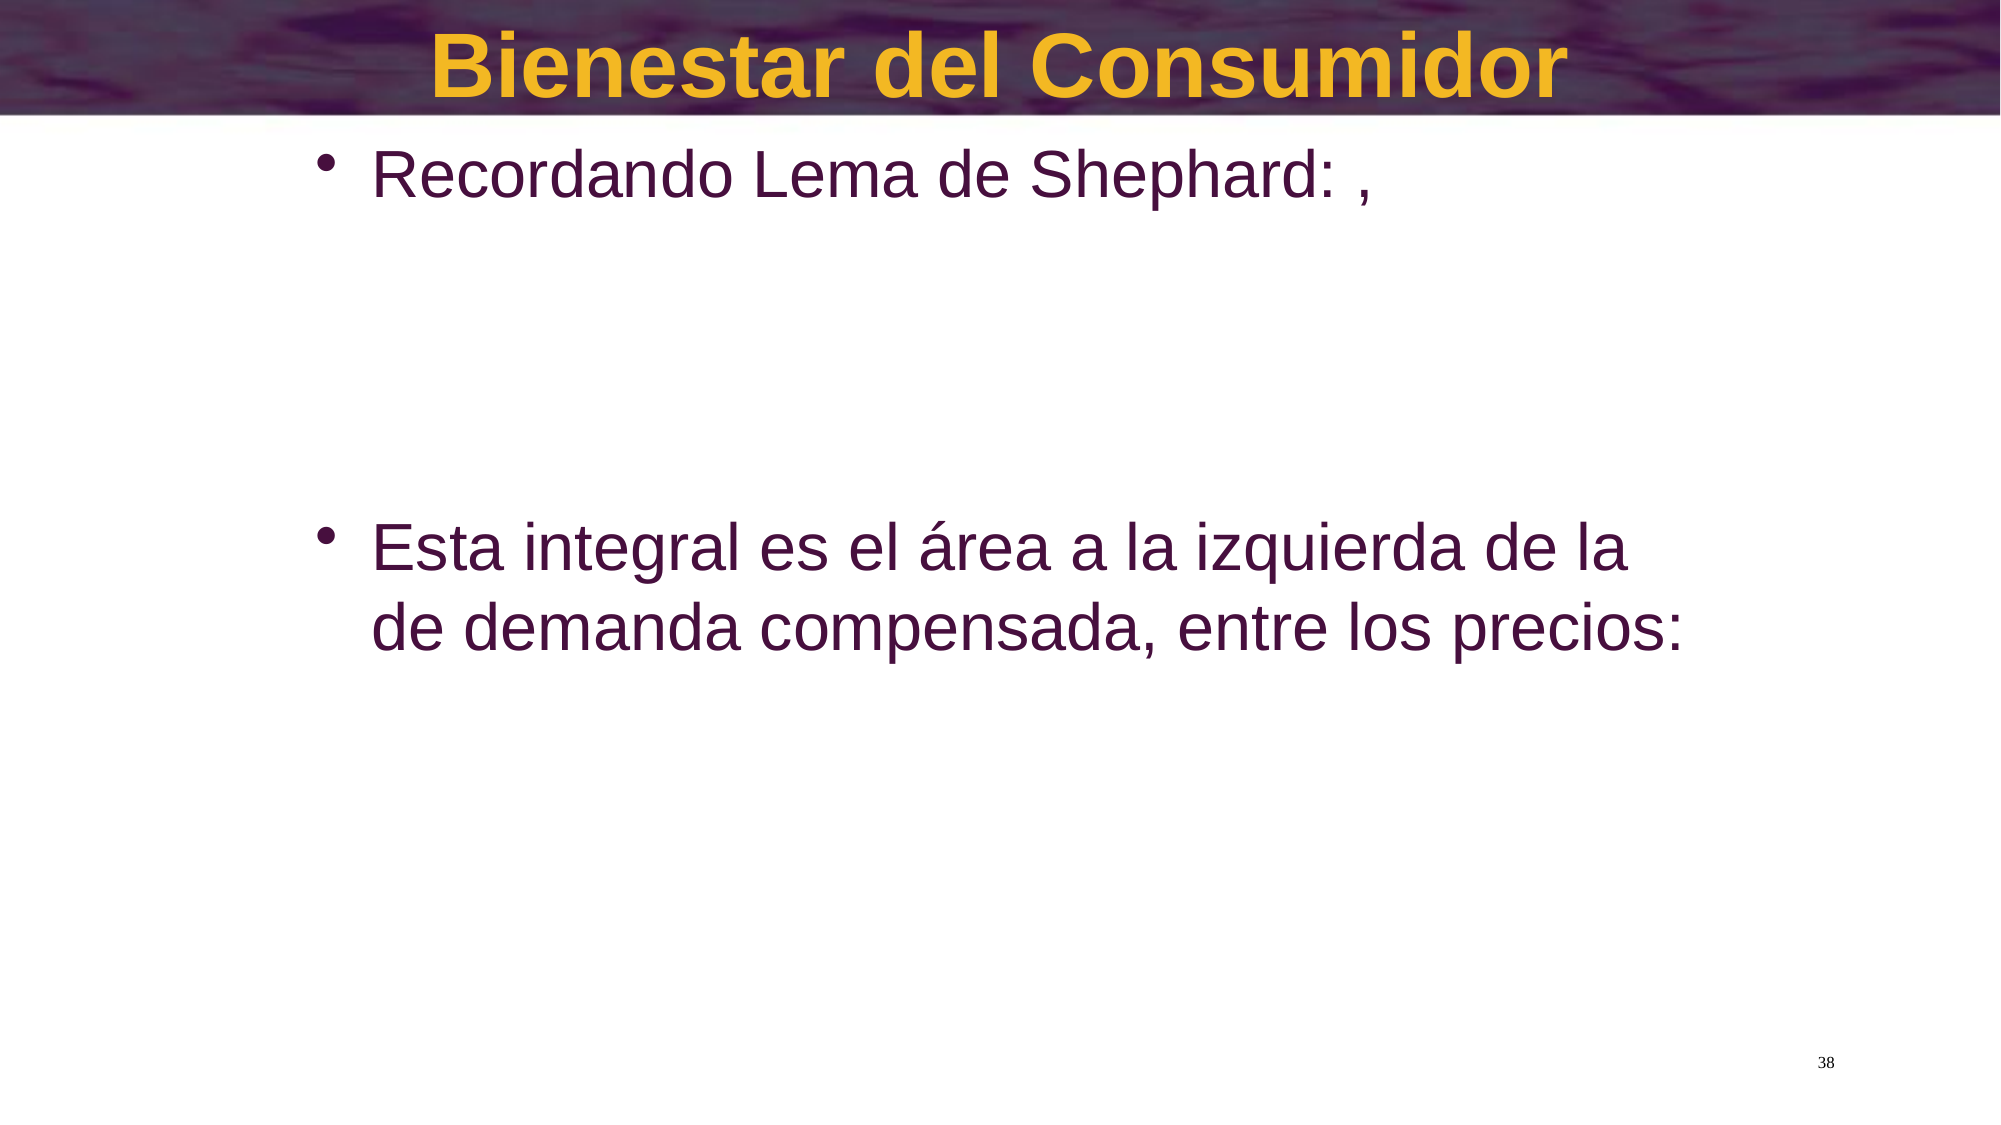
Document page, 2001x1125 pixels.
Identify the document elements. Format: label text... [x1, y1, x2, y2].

title Bienestar del Consumidor [362, 0, 1638, 123]
slide_number 38 [1433, 1025, 1850, 1100]
picture [0, 0, 2001, 1125]
